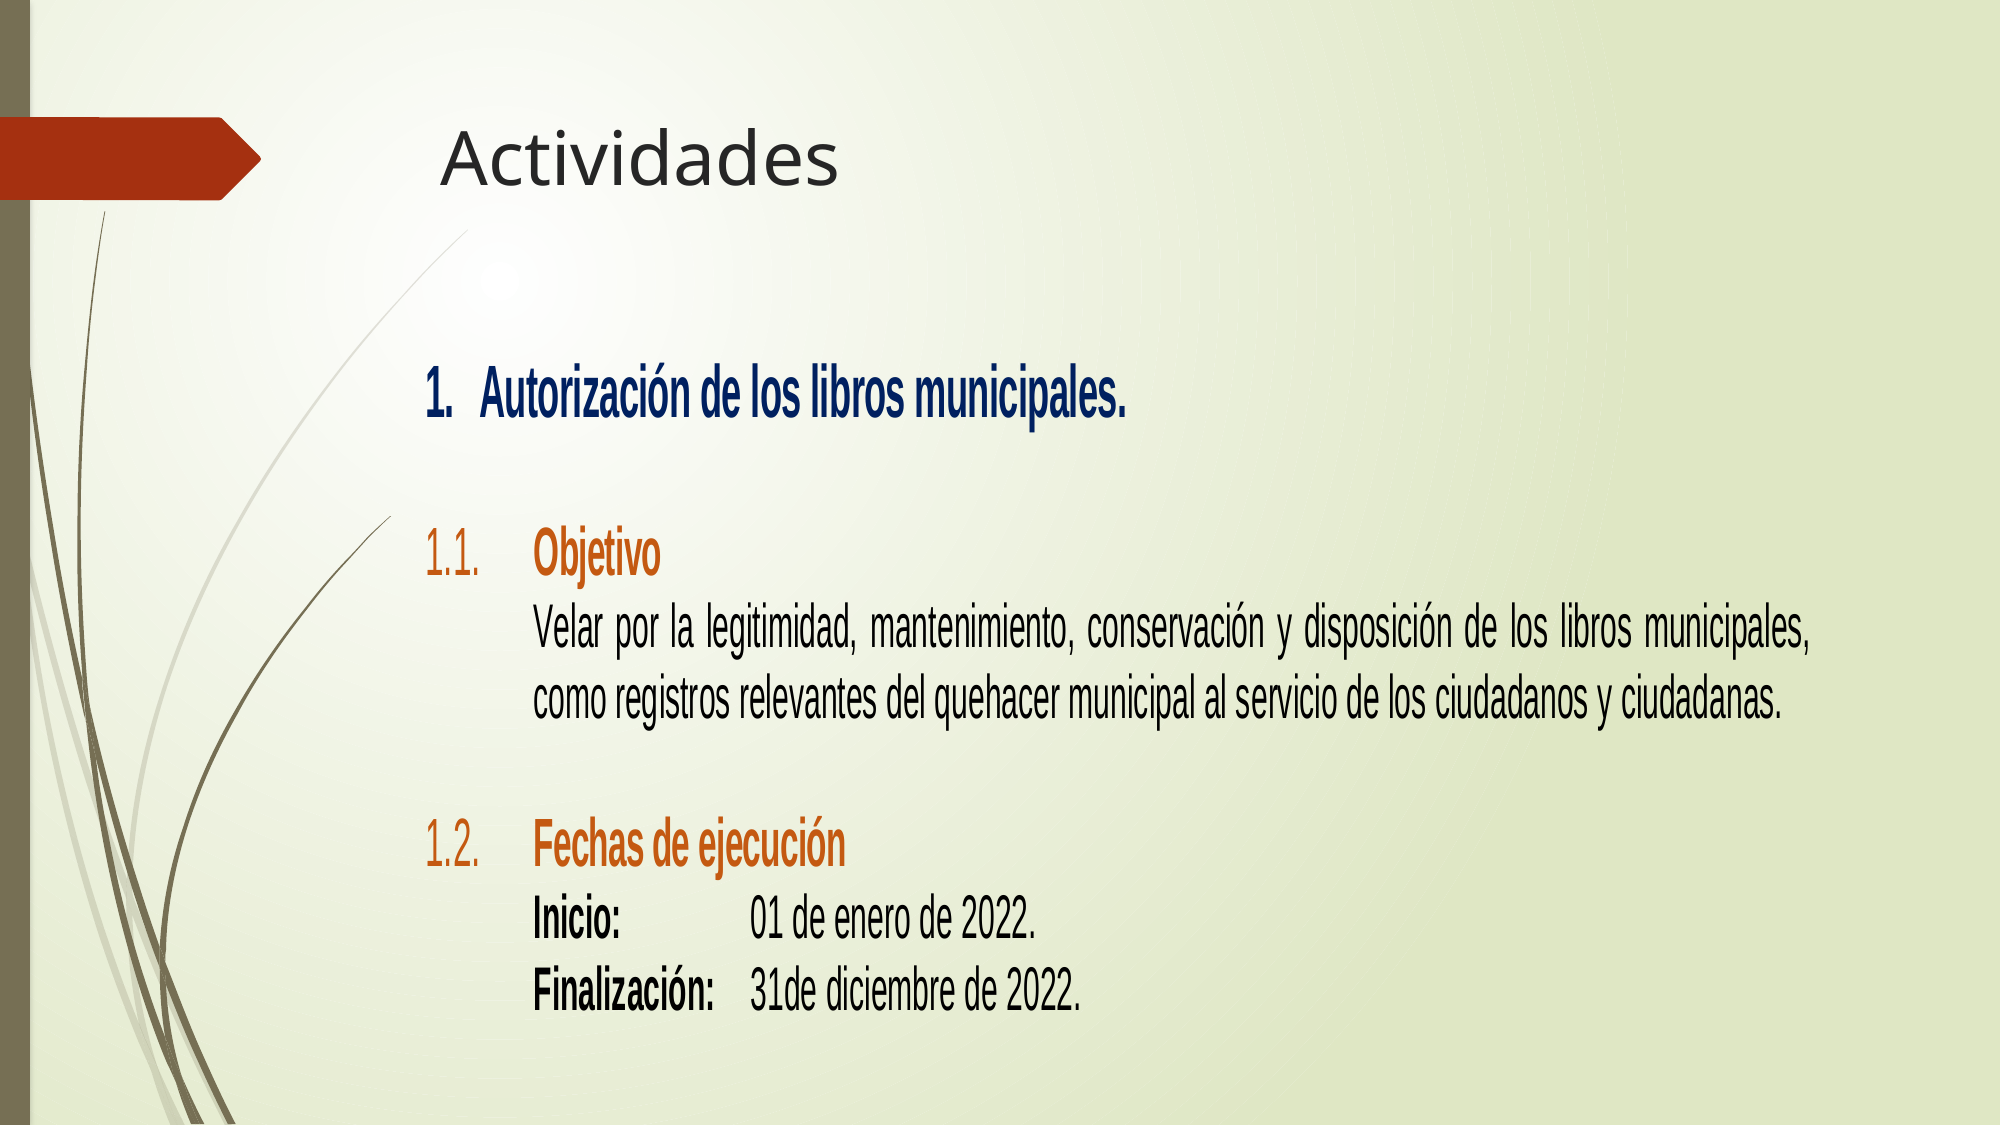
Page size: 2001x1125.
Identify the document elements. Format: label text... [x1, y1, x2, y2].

title Actividades [425, 102, 1888, 313]
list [425, 269, 1816, 1023]
